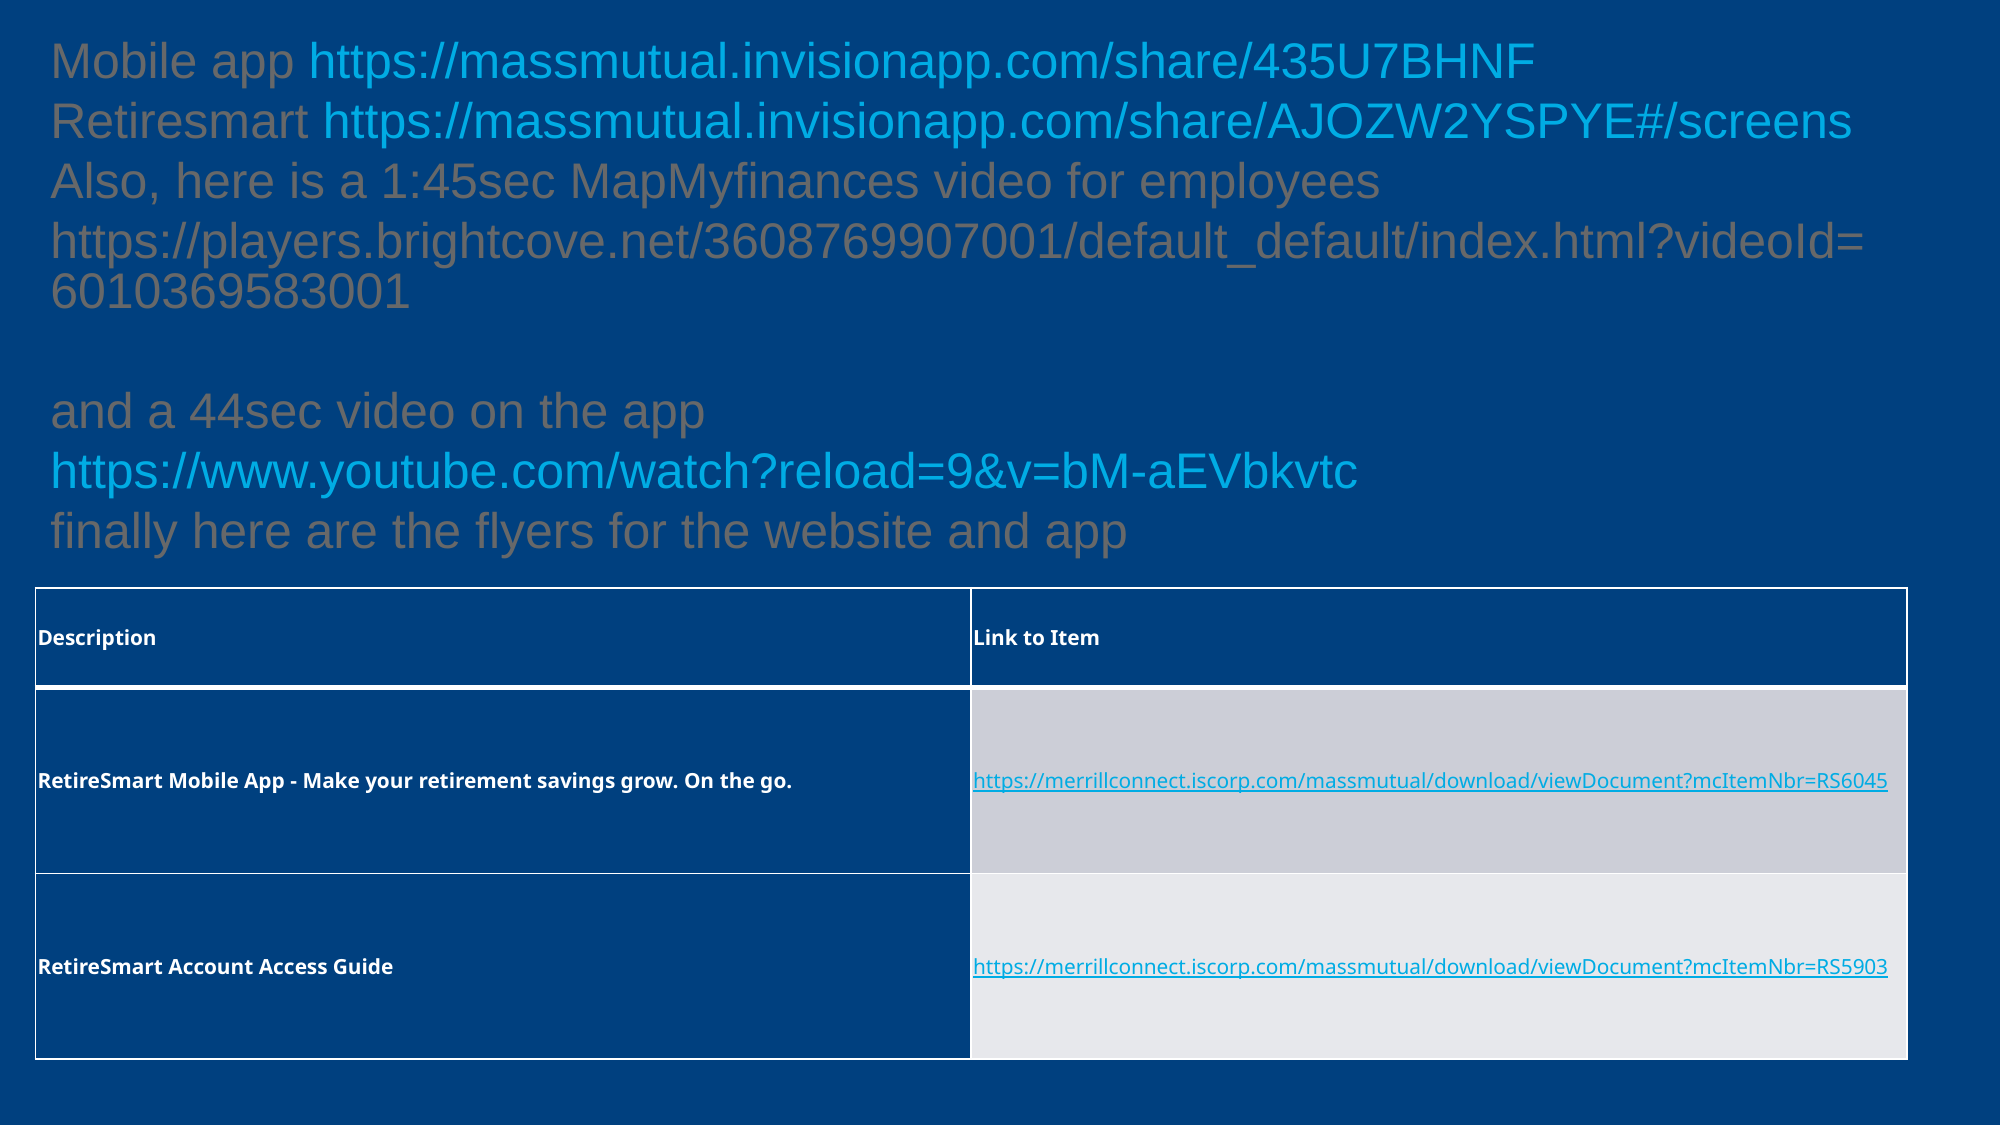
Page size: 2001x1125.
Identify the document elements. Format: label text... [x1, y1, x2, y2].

table_cell RetireSmart Mobile App - Make your retirement savings grow. On the go. [36, 690, 970, 873]
table_cell https://merrillconnect.iscorp.com/massmutual/download/viewDocument?mcItemNbr=RS5903 [972, 874, 1906, 1058]
text_box Mobile app https://massmutual.invisionapp.com/share/435U7BHNF Retiresmart https://massmutual.invisionapp.com/share/AJOZW2YSPYE#/screens Also, here is a 1:45sec MapMyfinances video for employees https://players.brightcove.net/3608769907001/default_default/index.html?videoId=6010369583001 and a 44sec video on the app https://www.youtube.com/watch?reload=9&v=bM-aEVbkvtc finally here are the flyers for the website and app [35, 21, 1884, 562]
table_header Link to Item [972, 589, 1906, 685]
table_cell https://merrillconnect.iscorp.com/massmutual/download/viewDocument?mcItemNbr=RS6045 [972, 690, 1906, 873]
table_header Description [36, 589, 970, 685]
table_cell RetireSmart Account Access Guide [36, 874, 970, 1058]
